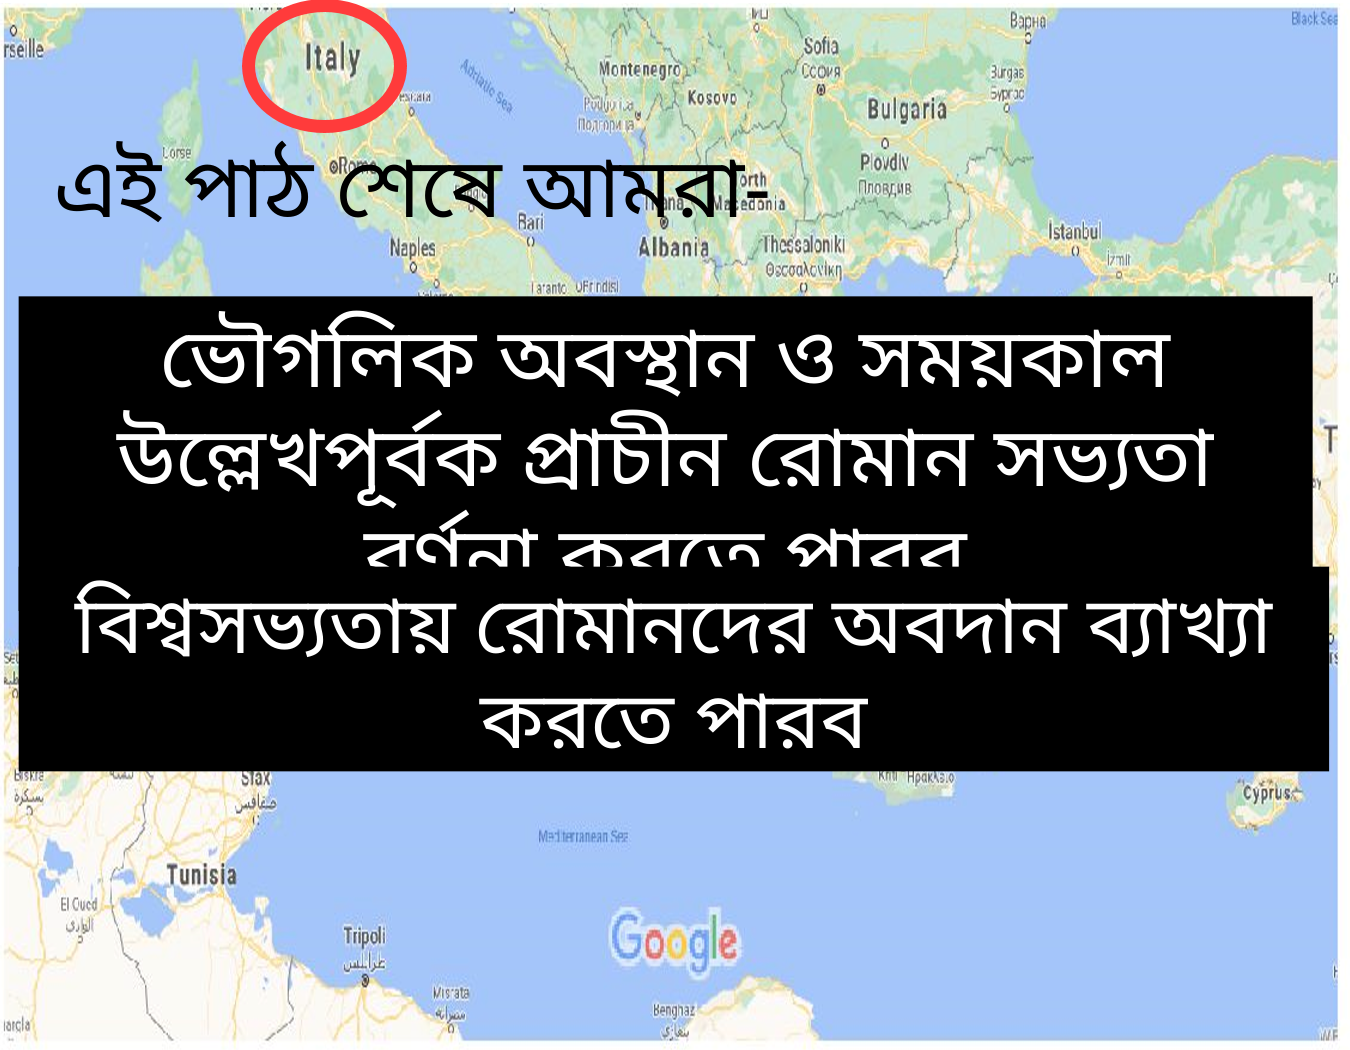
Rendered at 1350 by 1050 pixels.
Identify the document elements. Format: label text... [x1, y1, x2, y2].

text_box বিশ্বসভ্যতায় রোমানদের অবদান ব্যাখ্যা করতে পারব [18, 566, 1330, 772]
text_box এই পাঠ শেষে আমরা- [39, 126, 1043, 242]
text_box ভৌগলিক অবস্থান ও সময়কাল উল্লেখপূর্বক প্রাচীন রোমান সভ্যতা বর্ণনা করতে পারব [18, 296, 1313, 566]
